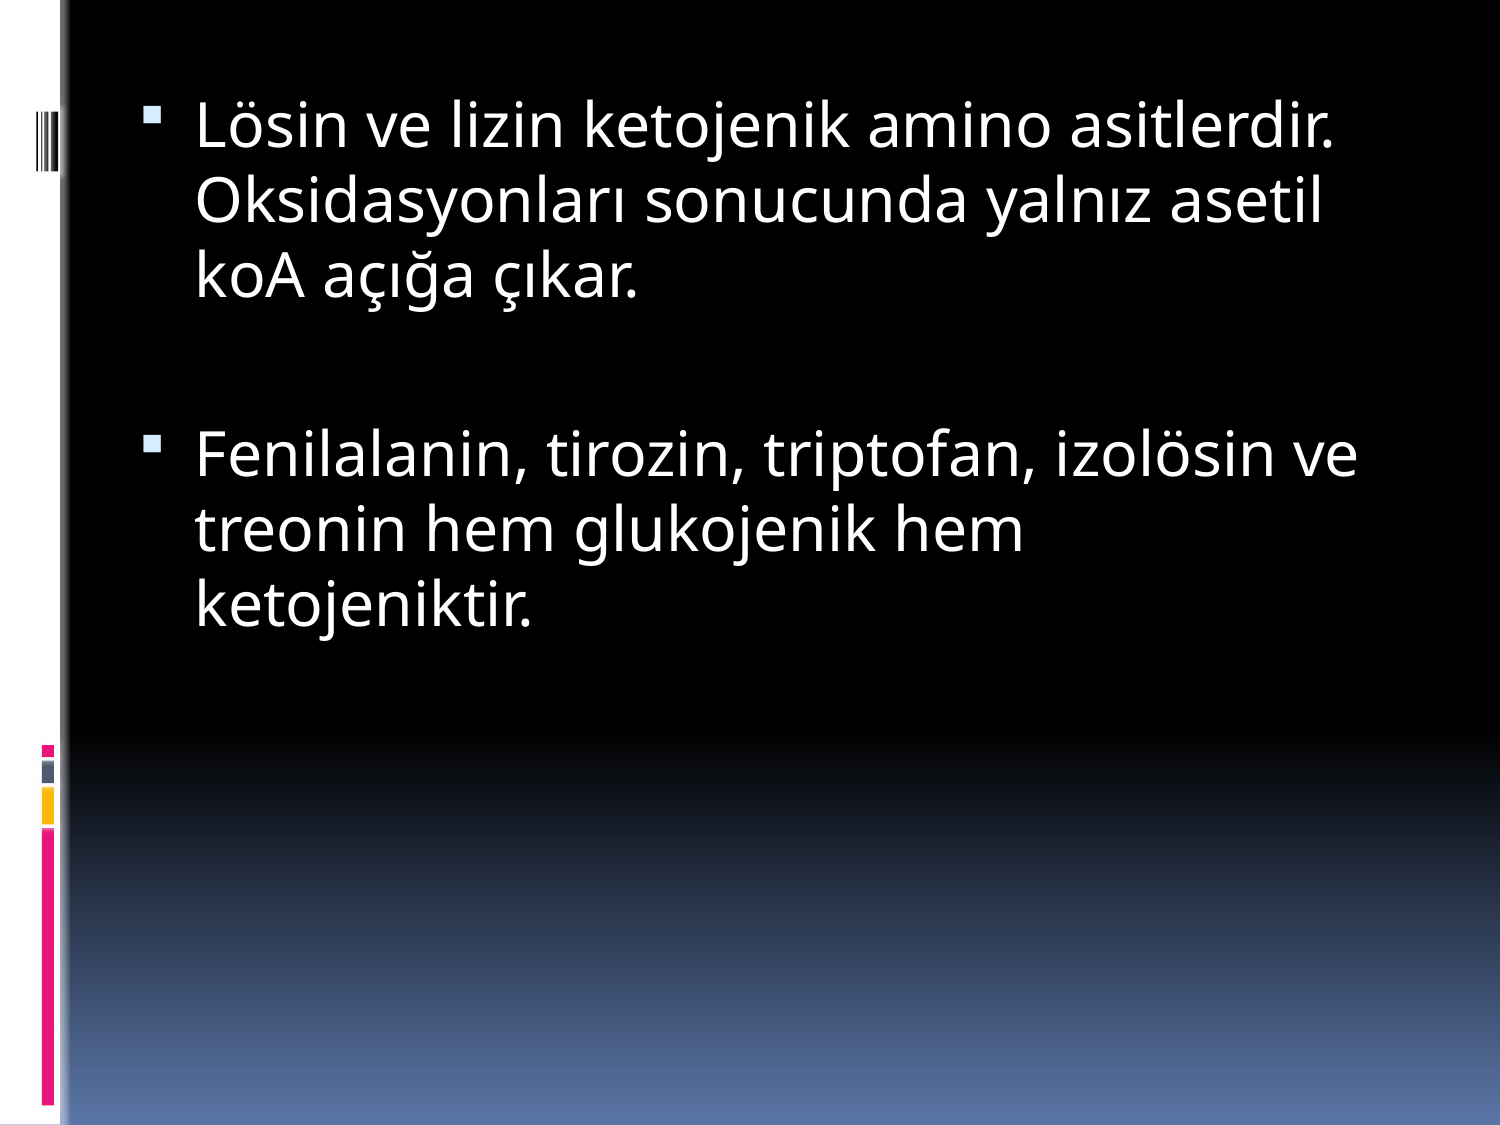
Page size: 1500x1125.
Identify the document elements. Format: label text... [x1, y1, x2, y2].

list Lösin ve lizin ketojenik amino asitlerdir. Oksidasyonları sonucunda yalnız asetil koA açığa çıkar. Fenilalanin, tirozin, triptofan, izolösin ve treonin hem glukojenik hem ketojeniktir. [112, 78, 1388, 1000]
